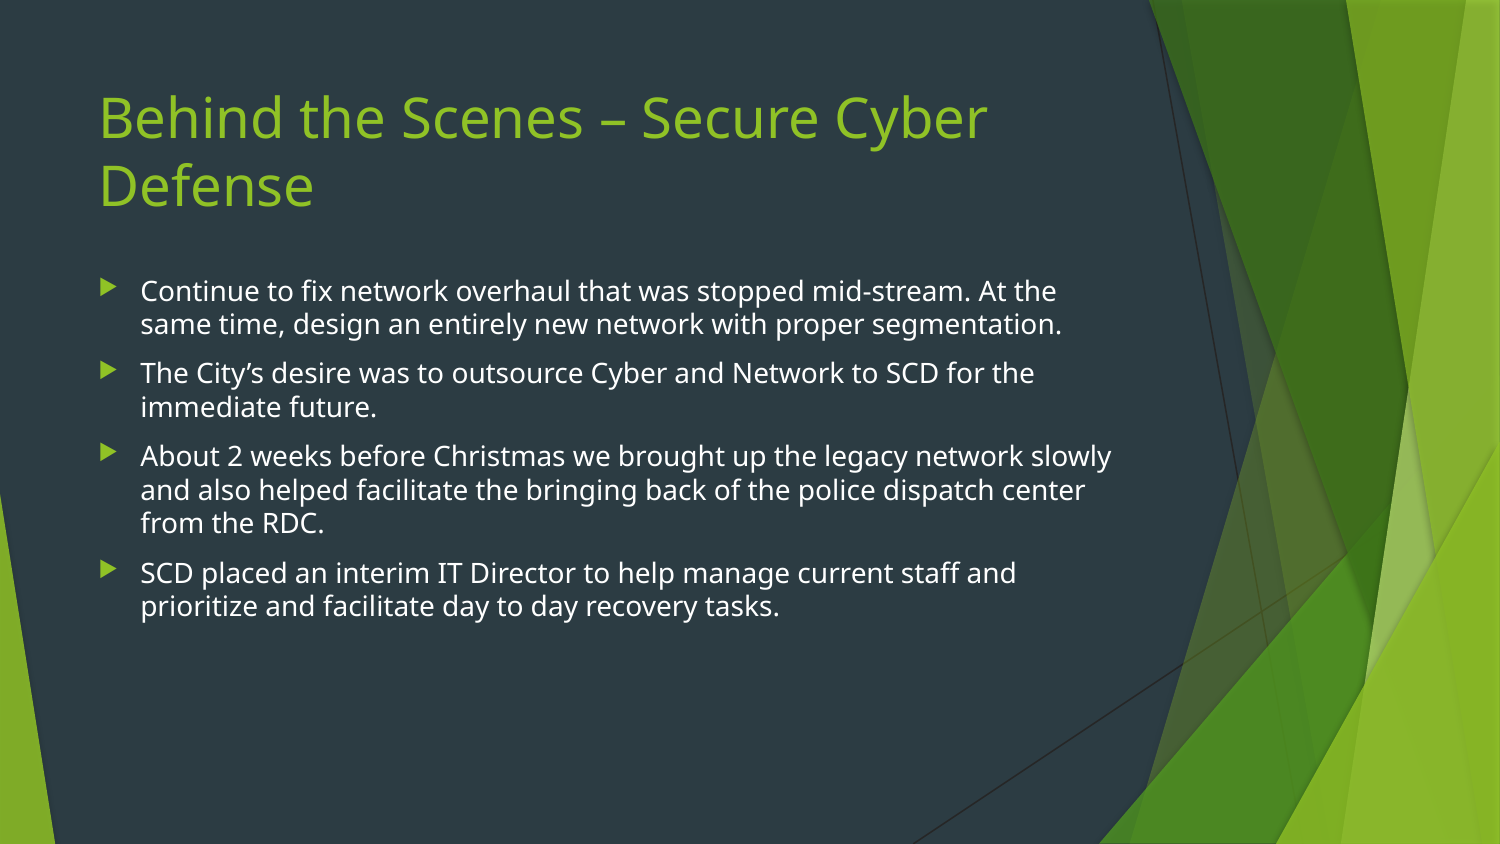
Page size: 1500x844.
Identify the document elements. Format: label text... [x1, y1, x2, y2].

list Continue to fix network overhaul that was stopped mid-stream. At the same time, design an entirely new network with proper segmentation. The City’s desire was to outsource Cyber and Network to SCD for the immediate future. About 2 weeks before Christmas we brought up the legacy network slowly and also helped facilitate the bringing back of the police dispatch center from the RDC. SCD placed an interim IT Director to help manage current staff and prioritize and facilitate day to day recovery tasks. [83, 265, 1141, 744]
title Behind the Scenes – Secure Cyber Defense [83, 75, 1141, 238]
